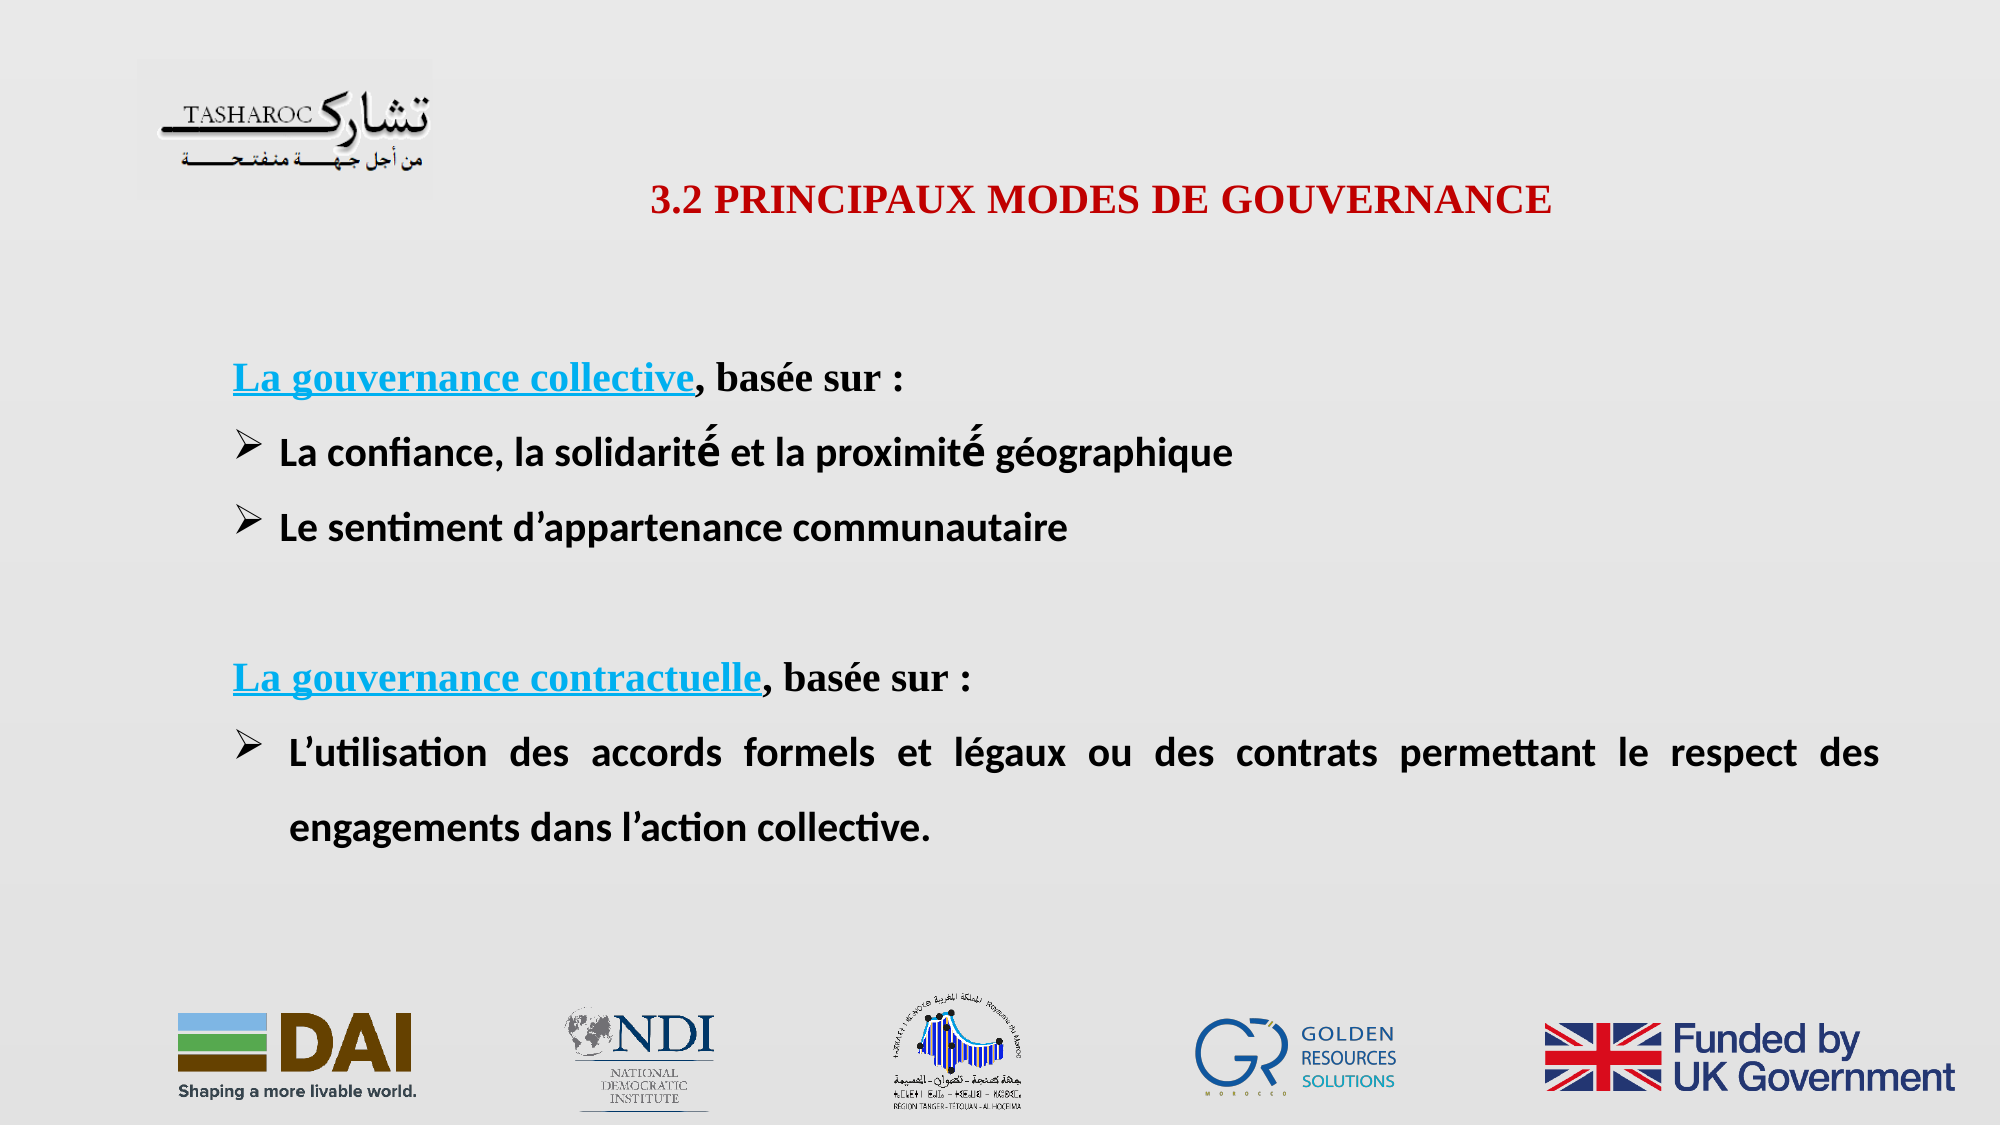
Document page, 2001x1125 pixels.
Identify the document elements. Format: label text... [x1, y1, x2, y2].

picture [137, 59, 433, 200]
picture [882, 976, 1032, 1125]
text_box 3.2 PRINCIPAUX MODES DE GOUVERNANCE [635, 139, 1669, 305]
picture [564, 1007, 714, 1112]
text_box La gouvernance collective, basée sur : La confiance, la solidarité́ et la proximité́ géographique Le sentiment d’appartenance communautaire La gouvernance contractuelle, basée sur : L’utilisation des accords formels et légaux ou des contrats permettant le respect des engagements dans l’action collective. [218, 317, 1896, 932]
picture [1193, 1015, 1397, 1098]
picture [1545, 1023, 1955, 1091]
picture [178, 1013, 416, 1100]
